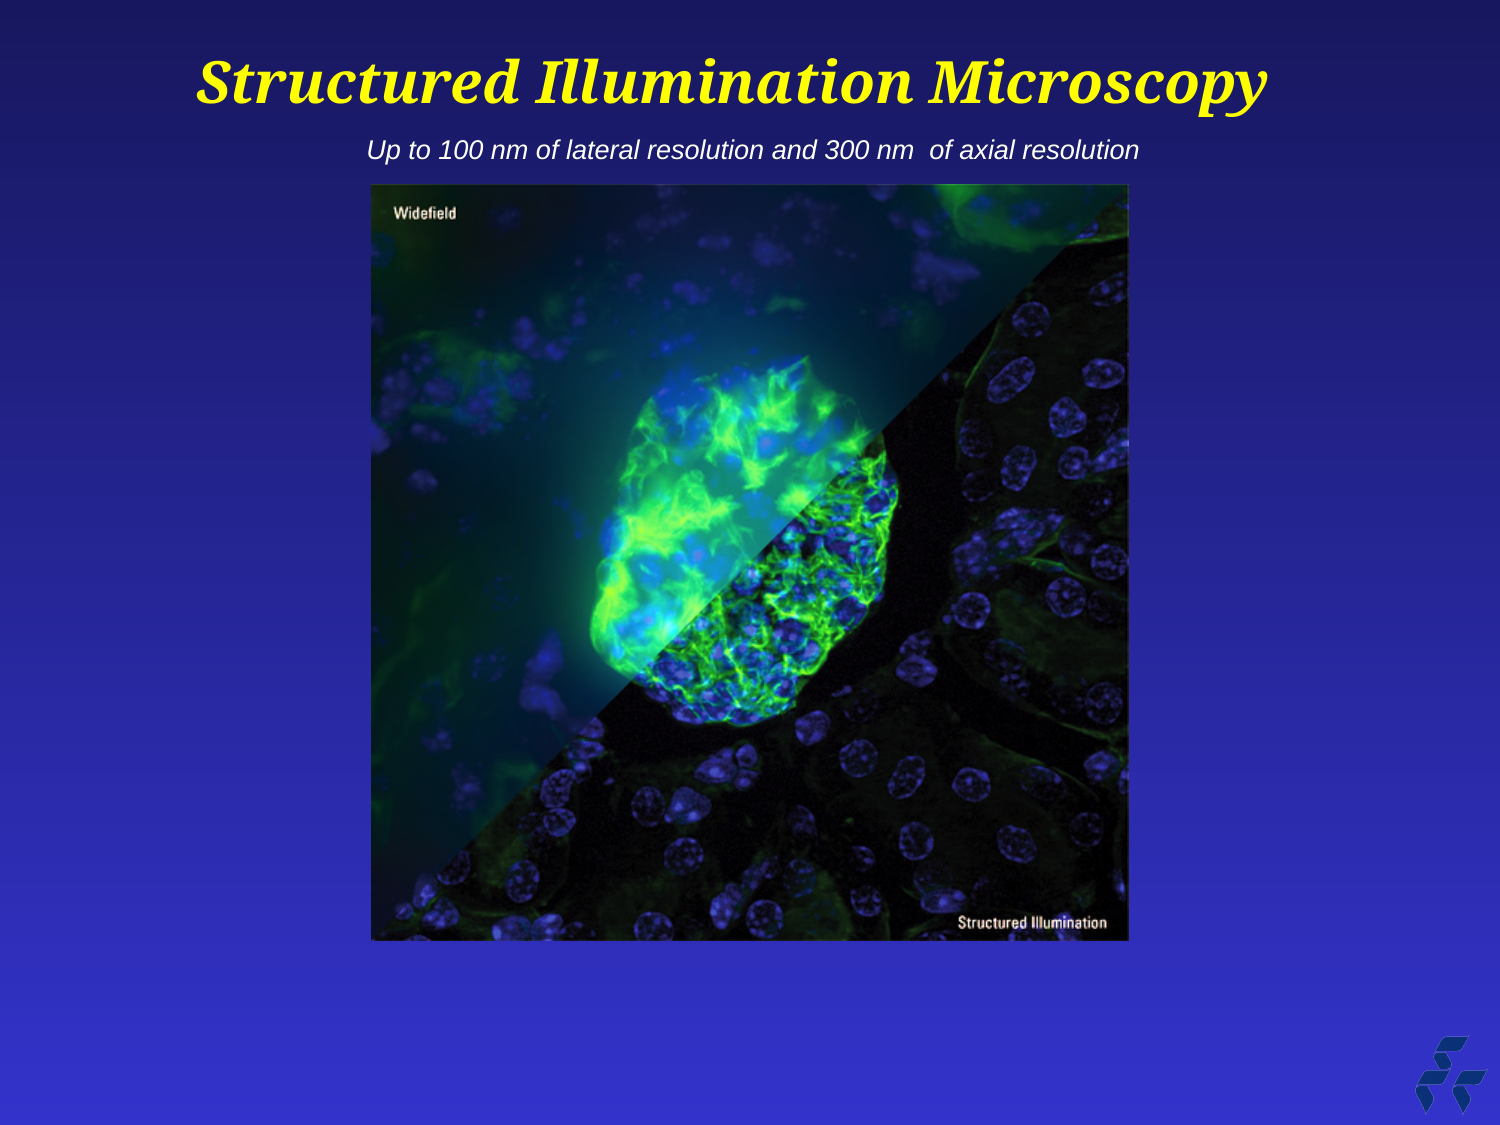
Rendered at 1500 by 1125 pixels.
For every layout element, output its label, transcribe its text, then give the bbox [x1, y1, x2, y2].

picture [371, 184, 1129, 941]
text_box Up to 100 nm of lateral resolution and 300 nm of axial resolution [351, 124, 1154, 173]
picture [1405, 1024, 1500, 1125]
text_box Structured Illumination Microscopy [181, 37, 1319, 123]
